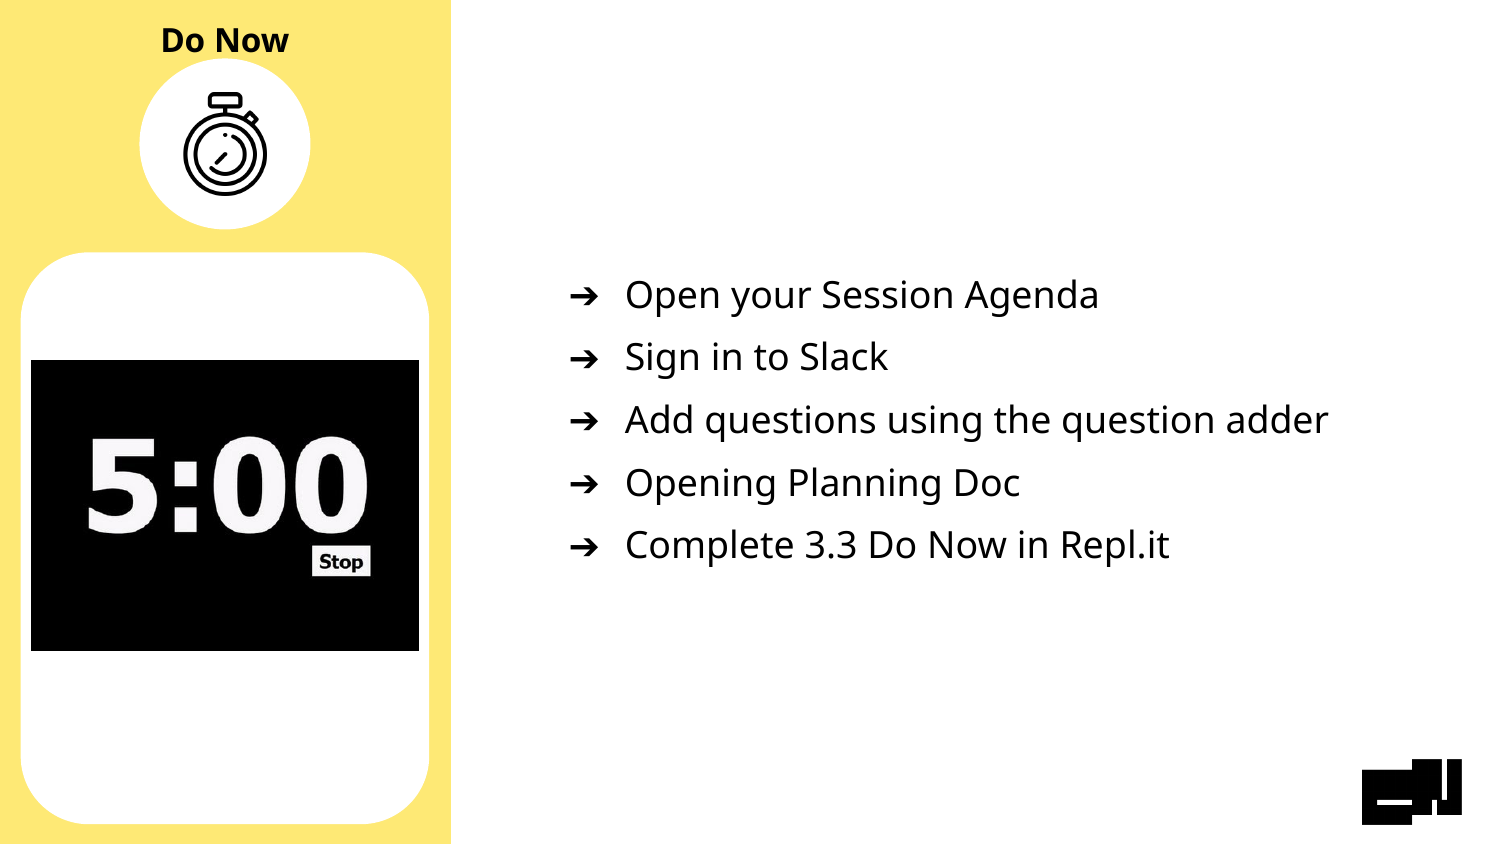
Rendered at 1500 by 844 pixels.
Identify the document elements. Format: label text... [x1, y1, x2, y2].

picture [1410, 759, 1462, 825]
picture [173, 92, 277, 196]
picture [30, 360, 419, 652]
list Open your Session Agenda Sign in to Slack Add questions using the question adder Opening Planning Doc Complete 3.3 Do Now in Repl.it [534, 0, 1410, 843]
